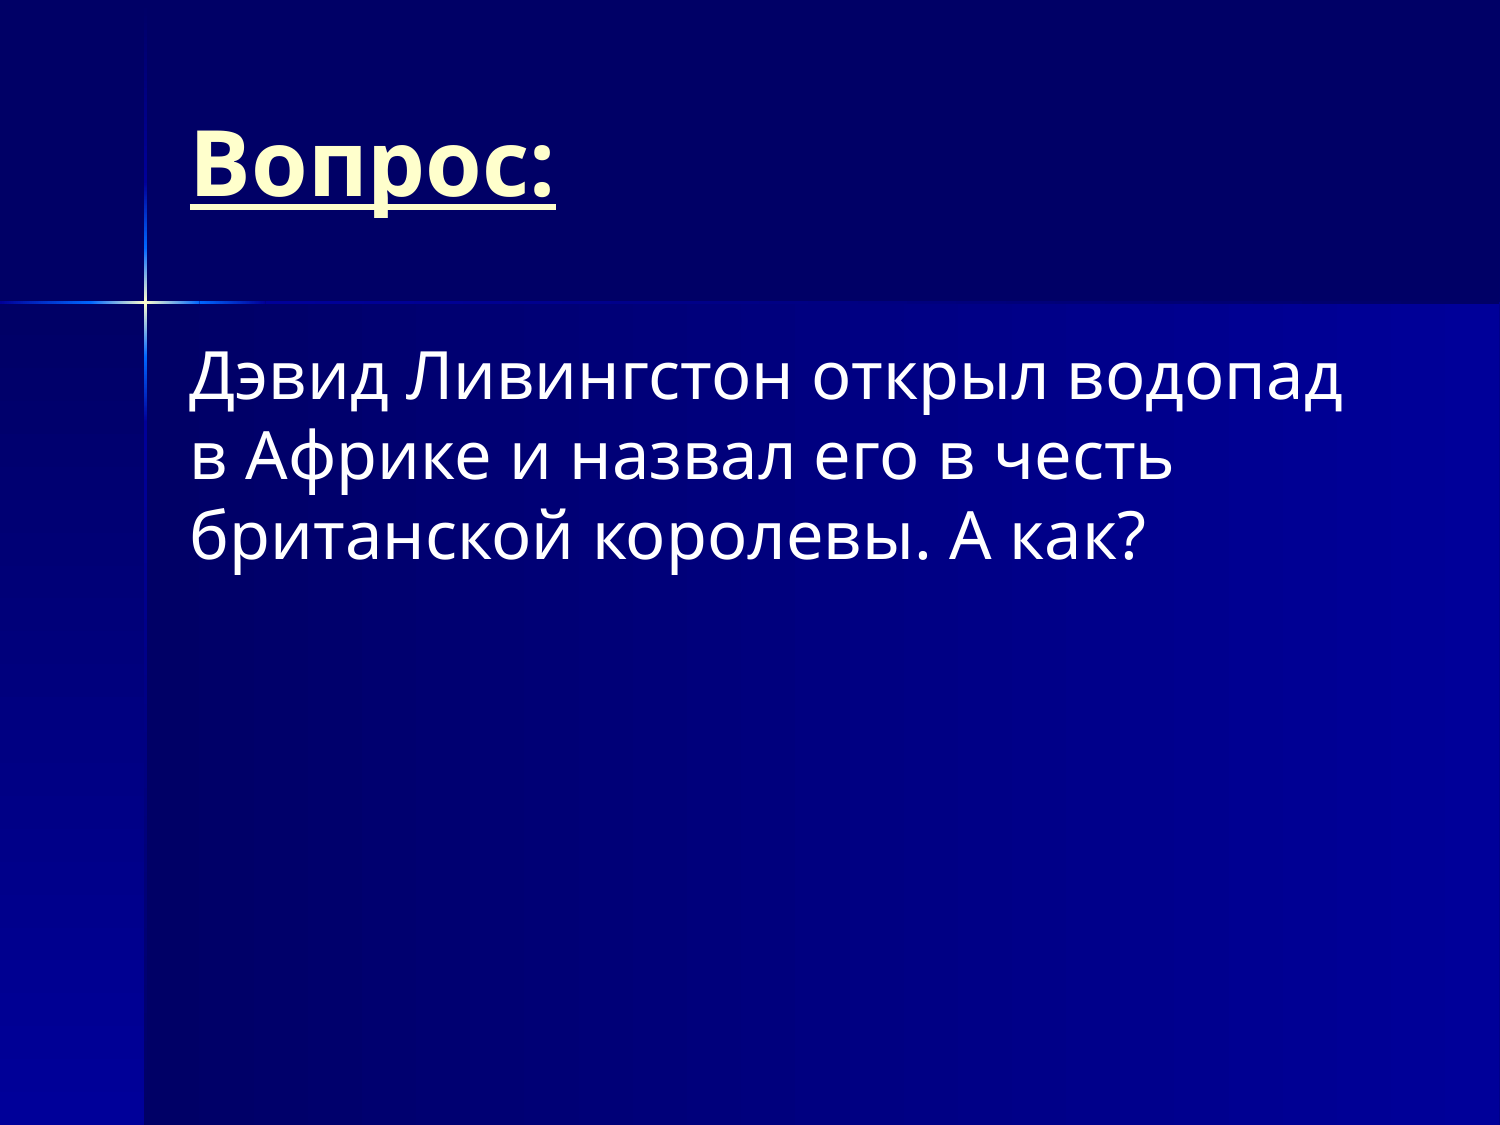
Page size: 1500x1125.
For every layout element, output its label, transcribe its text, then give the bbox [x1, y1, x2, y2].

title Вопрос: [174, 49, 1413, 286]
list Дэвид Ливингстон открыл водопад в Африке и назвал его в честь британской королевы. А как? [174, 324, 1413, 1001]
